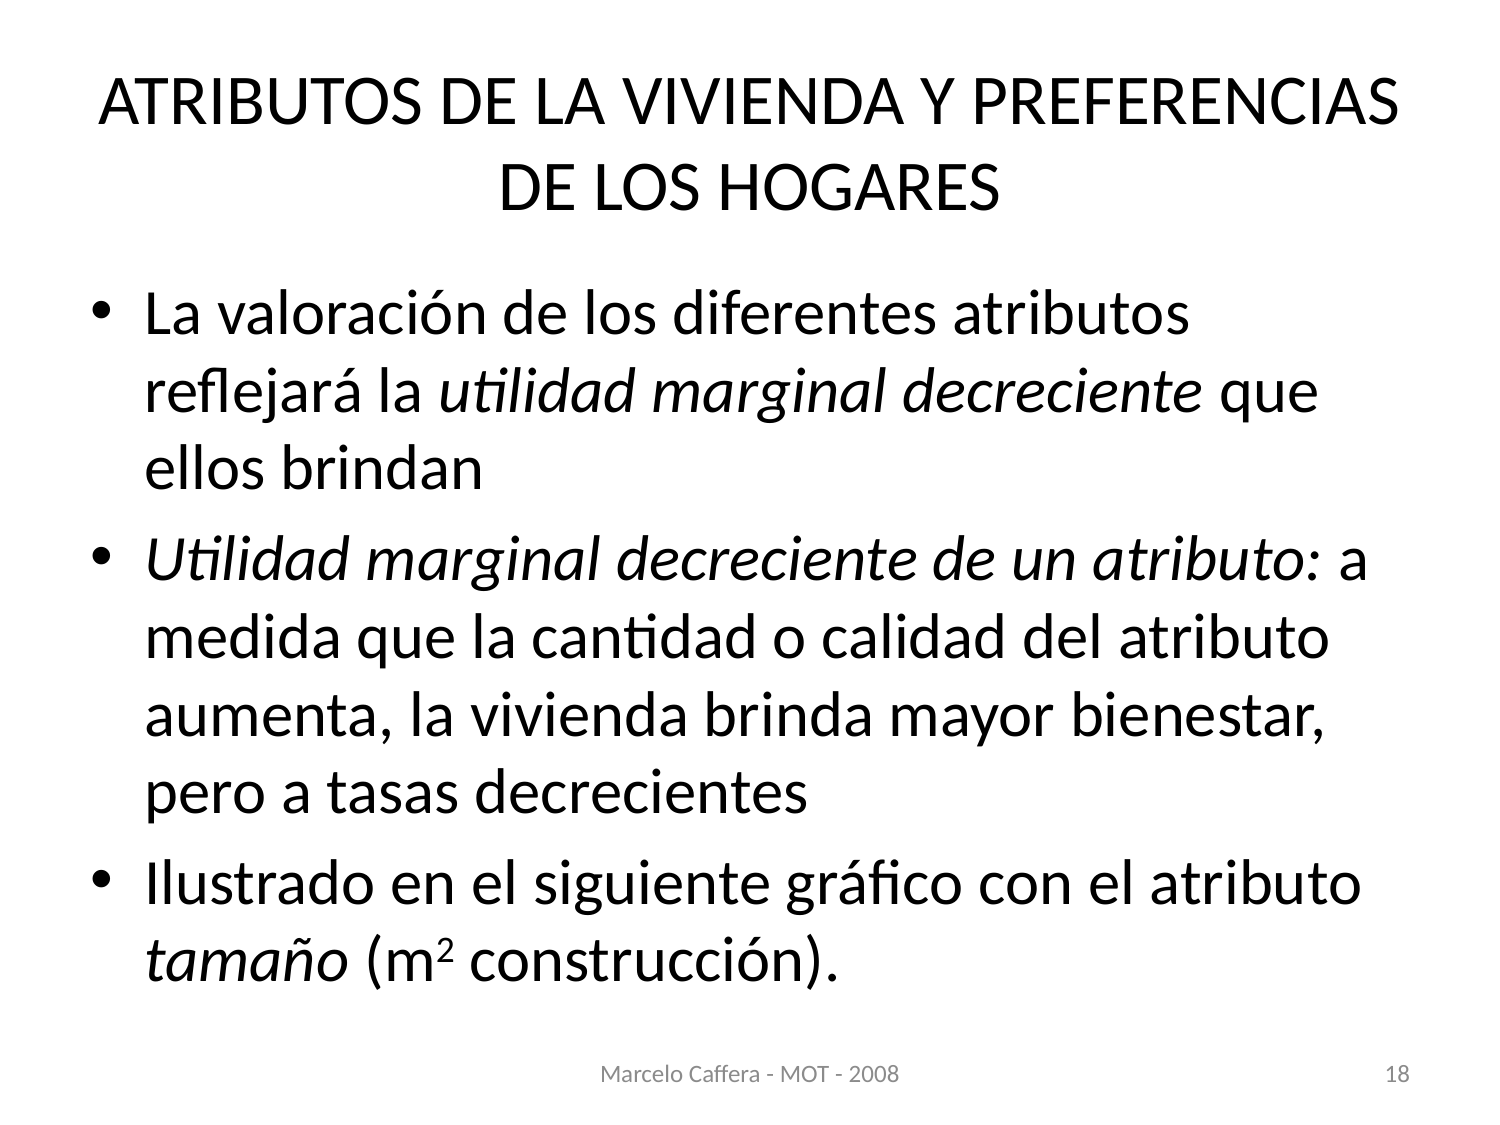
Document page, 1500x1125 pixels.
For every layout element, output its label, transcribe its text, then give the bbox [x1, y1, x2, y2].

title ATRIBUTOS DE LA VIVIENDA Y PREFERENCIAS DE LOS HOGARES [75, 45, 1425, 233]
slide_number 18 [1074, 1042, 1425, 1103]
footer Marcelo Caffera - MOT - 2008 [512, 1042, 988, 1103]
list La valoración de los diferentes atributos reflejará la utilidad marginal decreciente que ellos brindan Utilidad marginal decreciente de un atributo: a medida que la cantidad o calidad del atributo aumenta, la vivienda brinda mayor bienestar, pero a tasas decrecientes Ilustrado en el siguiente gráfico con el atributo tamaño (m2 construcción). [75, 262, 1425, 1005]
